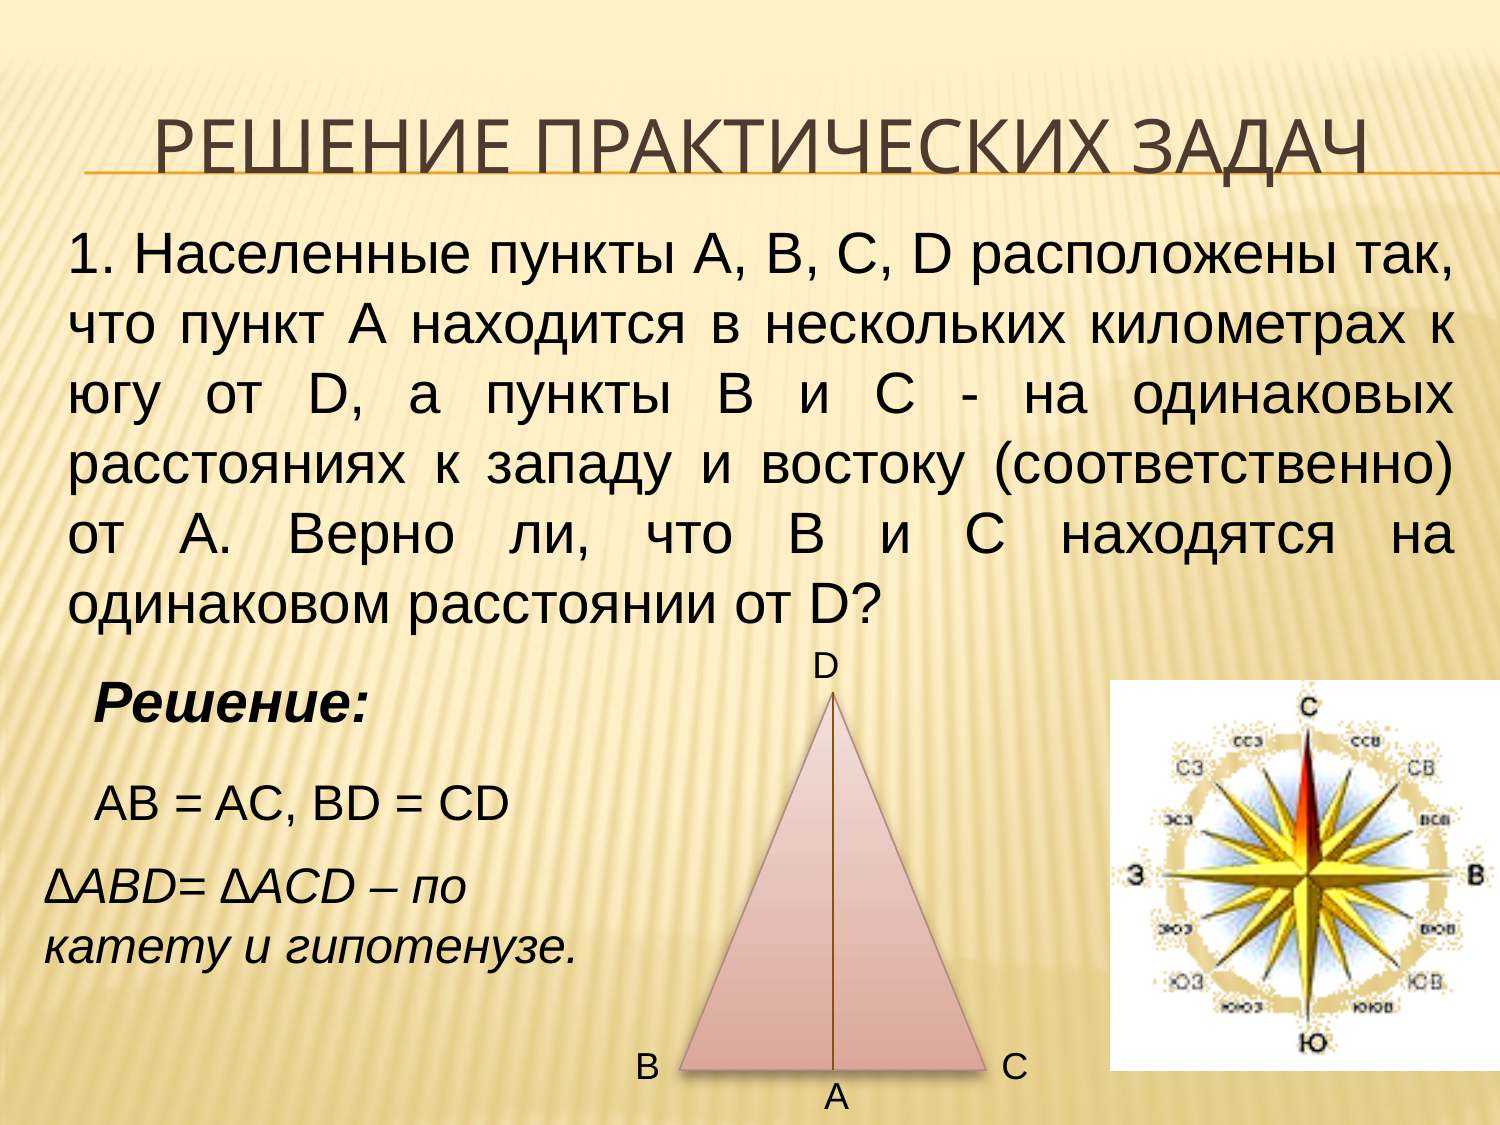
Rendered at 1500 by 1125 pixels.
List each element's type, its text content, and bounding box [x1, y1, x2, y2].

title Решение практических задач [49, 75, 1475, 213]
picture [1109, 680, 1500, 1071]
text_box AB = AC, BD = CD [78, 763, 526, 838]
text_box ∆АВD= ∆ACD – по катету и гипотенузе. [29, 846, 609, 981]
text_box Решение: [78, 657, 386, 742]
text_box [619, 632, 1045, 1125]
text_box 1. Населенные пункты A, B, C, D расположены так, что пункт А находится в нескольких километрах к югу от D, а пункты В и С - на одинаковых расстояниях к западу и востоку (соответственно) от А. Верно ли, что В и С находятся на одинаковом расстоянии от D? [53, 207, 1471, 643]
